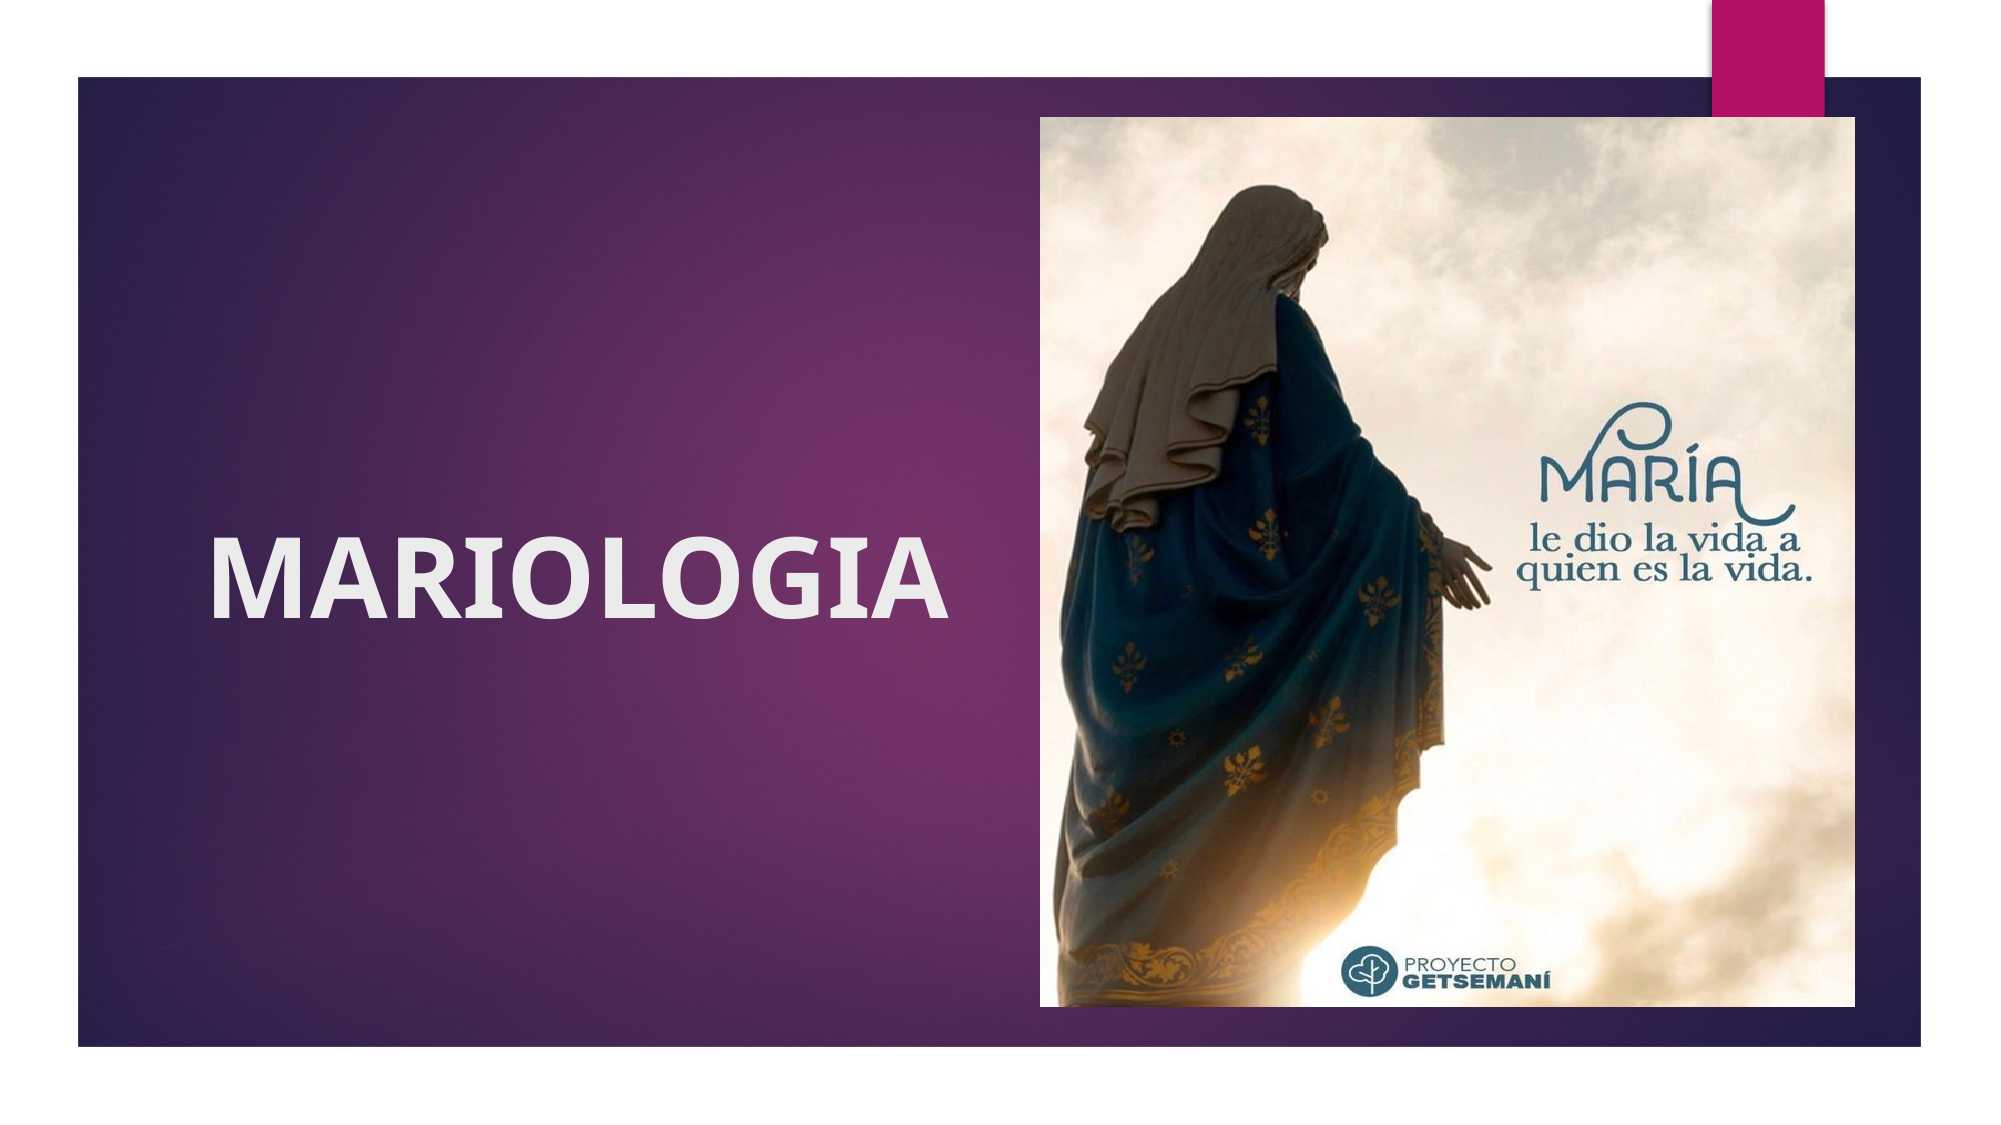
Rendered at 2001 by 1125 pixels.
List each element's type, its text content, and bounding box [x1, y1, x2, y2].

title MARIOLOGIA [189, 344, 1034, 649]
picture [1039, 117, 1855, 1008]
